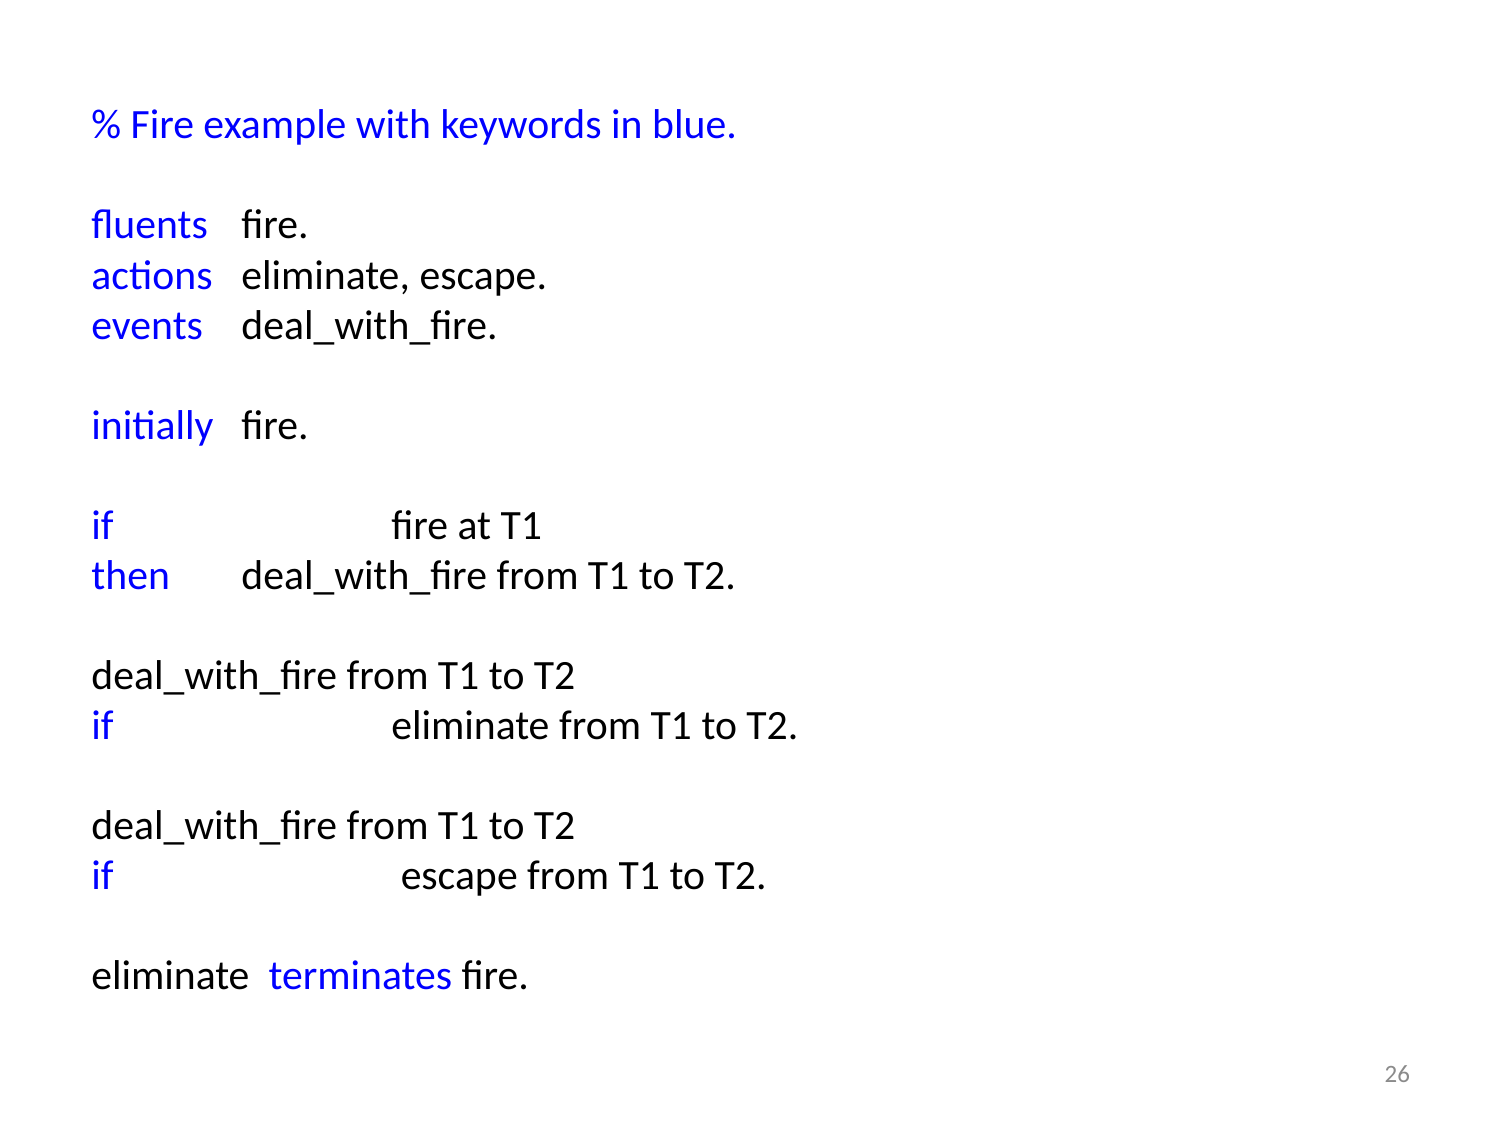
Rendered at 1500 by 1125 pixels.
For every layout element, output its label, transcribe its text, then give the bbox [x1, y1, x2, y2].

text_box % Fire example with keywords in blue. fluents fire. actions eliminate, escape. events deal_with_fire. initially fire. if fire at T1 then deal_with_fire from T1 to T2. deal_with_fire from T1 to T2 if eliminate from T1 to T2. deal_with_fire from T1 to T2 if escape from T1 to T2. eliminate terminates fire. [76, 89, 1058, 1106]
slide_number 26 [1074, 1042, 1425, 1103]
